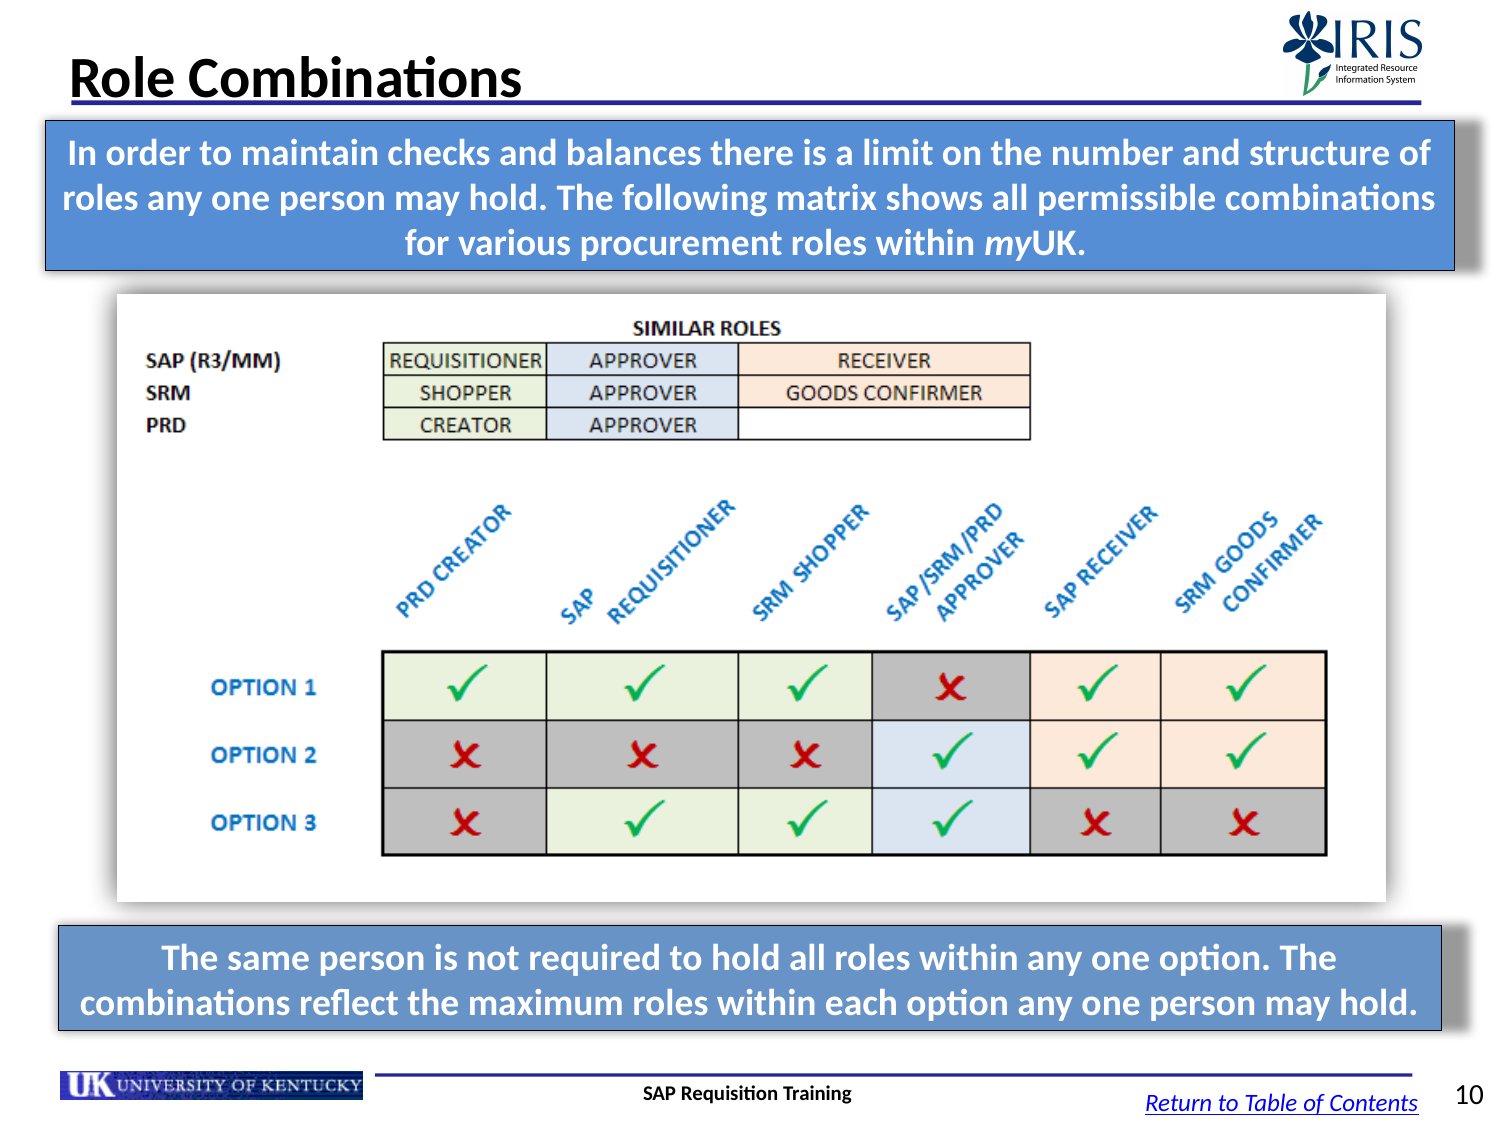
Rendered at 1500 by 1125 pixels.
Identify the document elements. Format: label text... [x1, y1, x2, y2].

text_box Return to Table of Contents [1130, 1079, 1434, 1125]
picture [60, 1071, 301, 1100]
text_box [45, 120, 1455, 1032]
slide_number 10 [1408, 1062, 1499, 1123]
title Role Combinations [54, 13, 1425, 113]
footer SAP Requisition Training [301, 1061, 1199, 1122]
